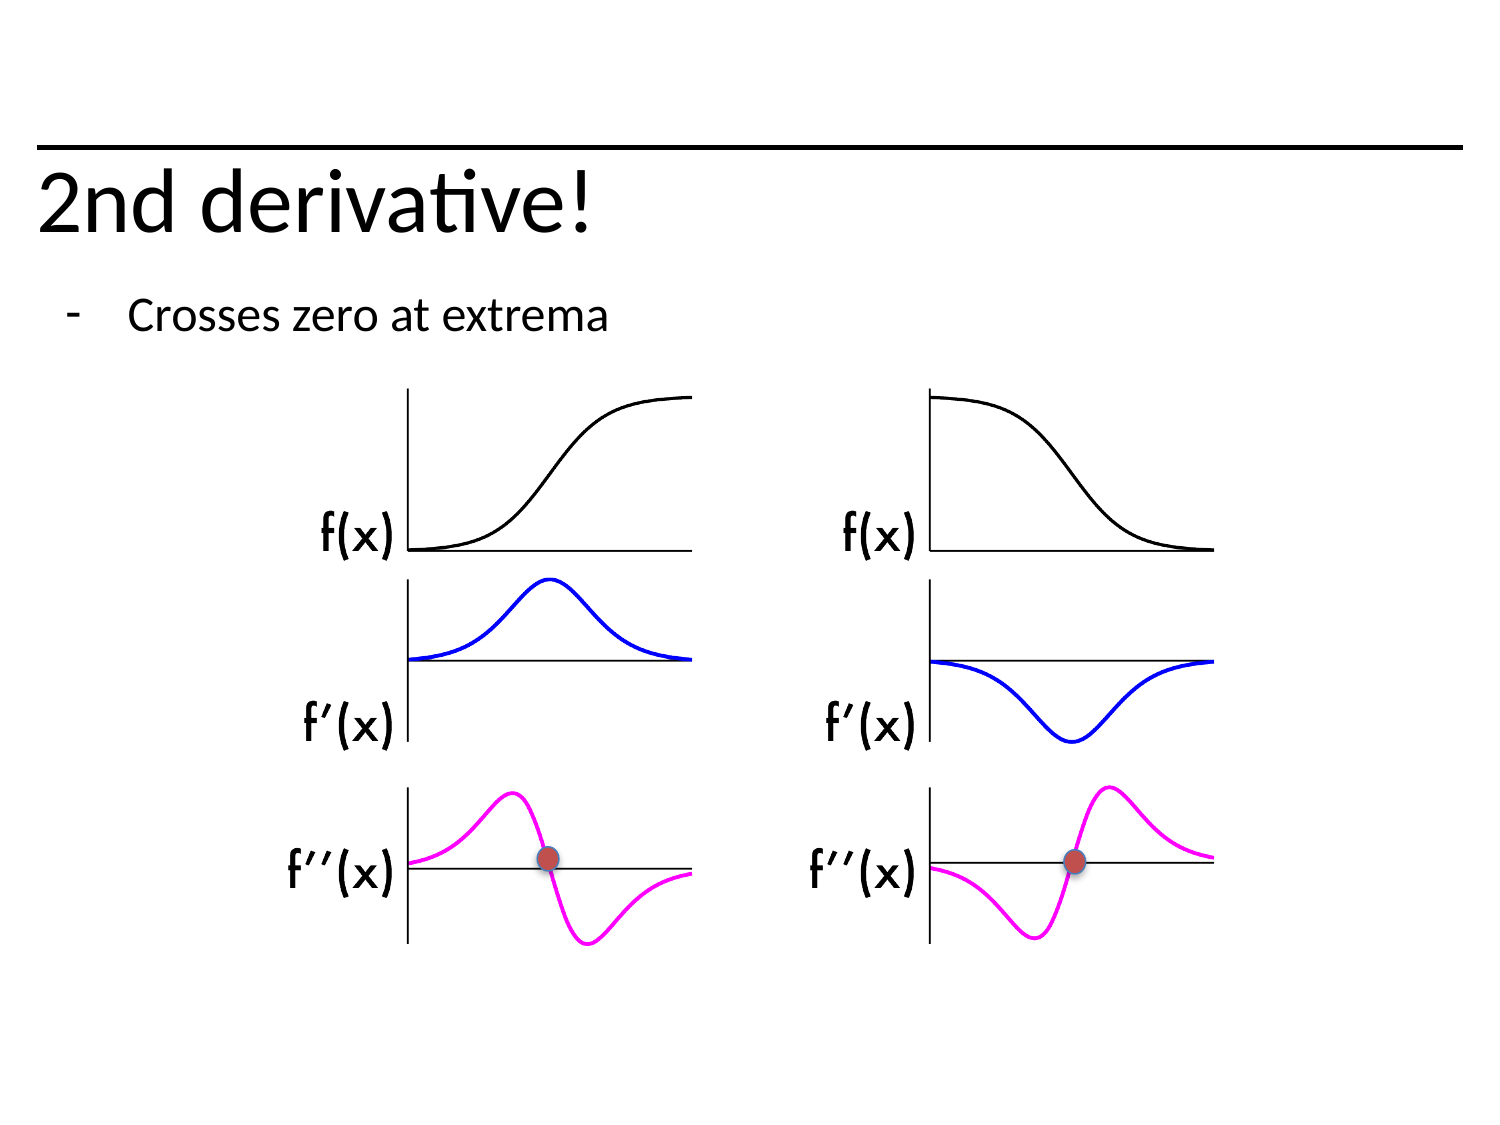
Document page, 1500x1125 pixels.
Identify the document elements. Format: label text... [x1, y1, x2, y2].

picture [790, 366, 1231, 966]
title 2nd derivative! [20, 172, 1479, 267]
picture [269, 366, 710, 966]
list Crosses zero at extrema [37, 266, 1465, 965]
